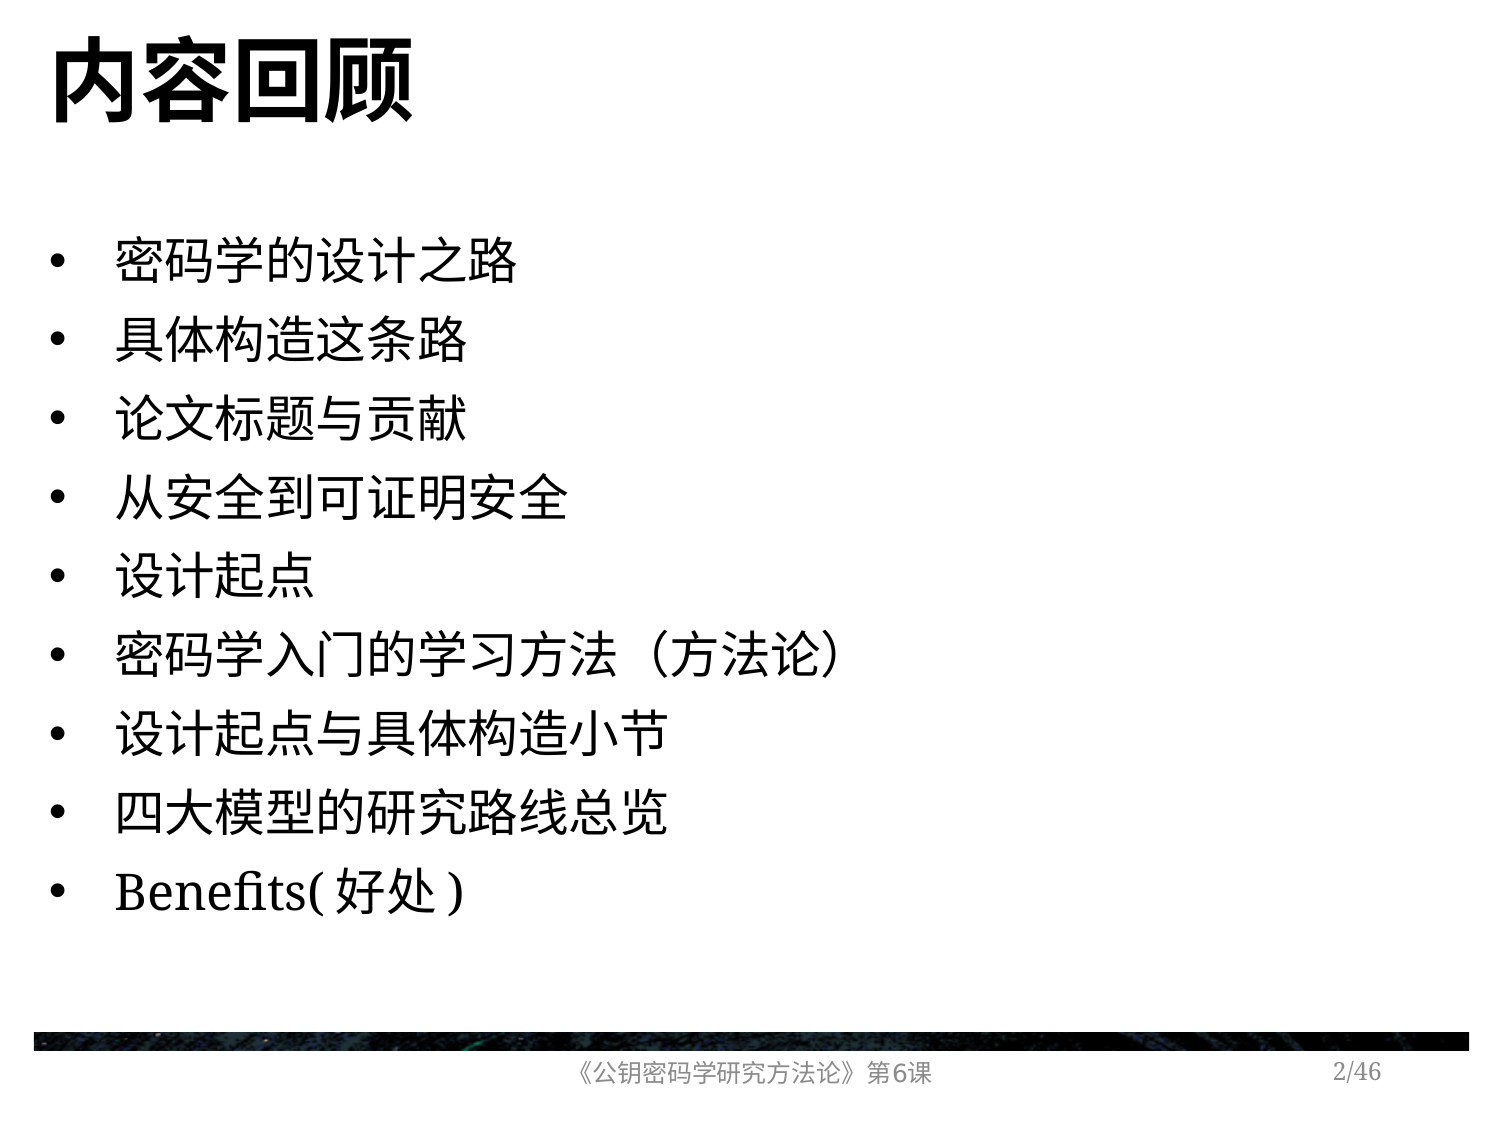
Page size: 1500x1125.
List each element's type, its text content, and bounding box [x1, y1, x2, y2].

slide_number /46 [1059, 1042, 1397, 1103]
footer 《公钥密码学研究方法论》第6课 [496, 1042, 1004, 1103]
list 密码学的设计之路 具体构造这条路 论文标题与贡献 从安全到可证明安全 设计起点 密码学入门的学习方法（方法论） 设计起点与具体构造小节 四大模型的研究路线总览 Benefits(好处) [33, 221, 1470, 936]
picture [33, 1032, 1470, 1051]
title 内容回顾 [33, 27, 1470, 166]
